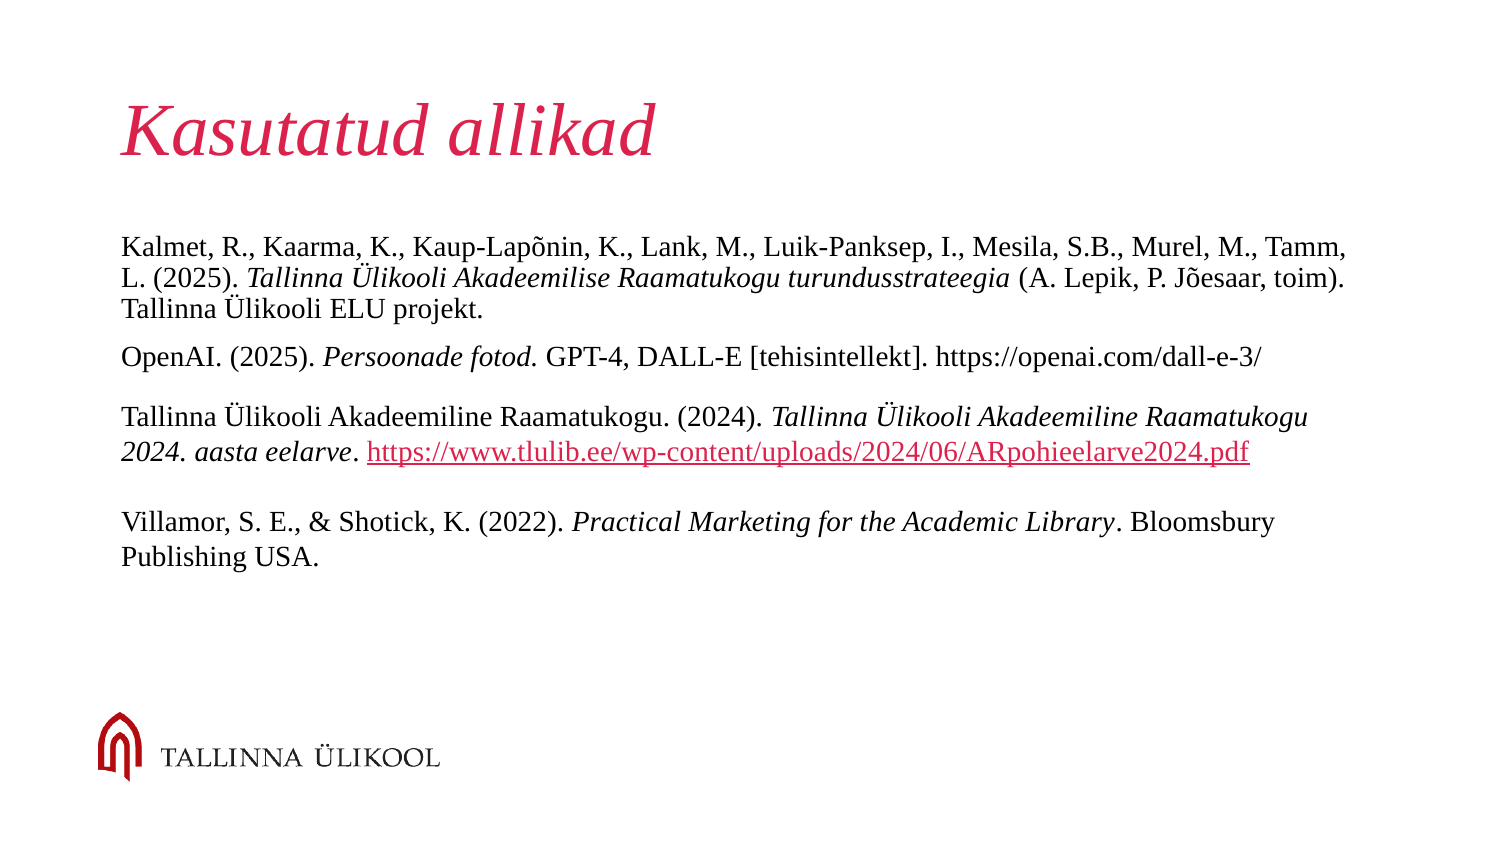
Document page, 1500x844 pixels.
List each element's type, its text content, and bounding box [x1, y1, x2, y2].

subtitle Kalmet, R., Kaarma, K., Kaup-Lapõnin, K., Lank, M., Luik-Panksep, I., Mesila, S.B., Murel, M., Tamm, L. (2025). Tallinna Ülikooli Akadeemilise Raamatukogu turundusstrateegia (A. Lepik, P. Jõesaar, toim). Tallinna Ülikooli ELU projekt. OpenAI. (2025). Persoonade fotod. GPT-4, DALL-E [tehisintellekt]. https://openai.com/dall-e-3/ Tallinna Ülikooli Akadeemiline Raamatukogu. (2024). Tallinna Ülikooli Akadeemiline Raamatukogu 2024. aasta eelarve. https://www.tlulib.ee/wp-content/uploads/2024/06/ARpohieelarve2024.pdf Villamor, S. E., & Shotick, K. (2022). Practical Marketing for the Academic Library. Bloomsbury Publishing USA. [106, 223, 1382, 665]
picture [98, 711, 440, 782]
title Kasutatud allikad [106, 89, 1382, 173]
